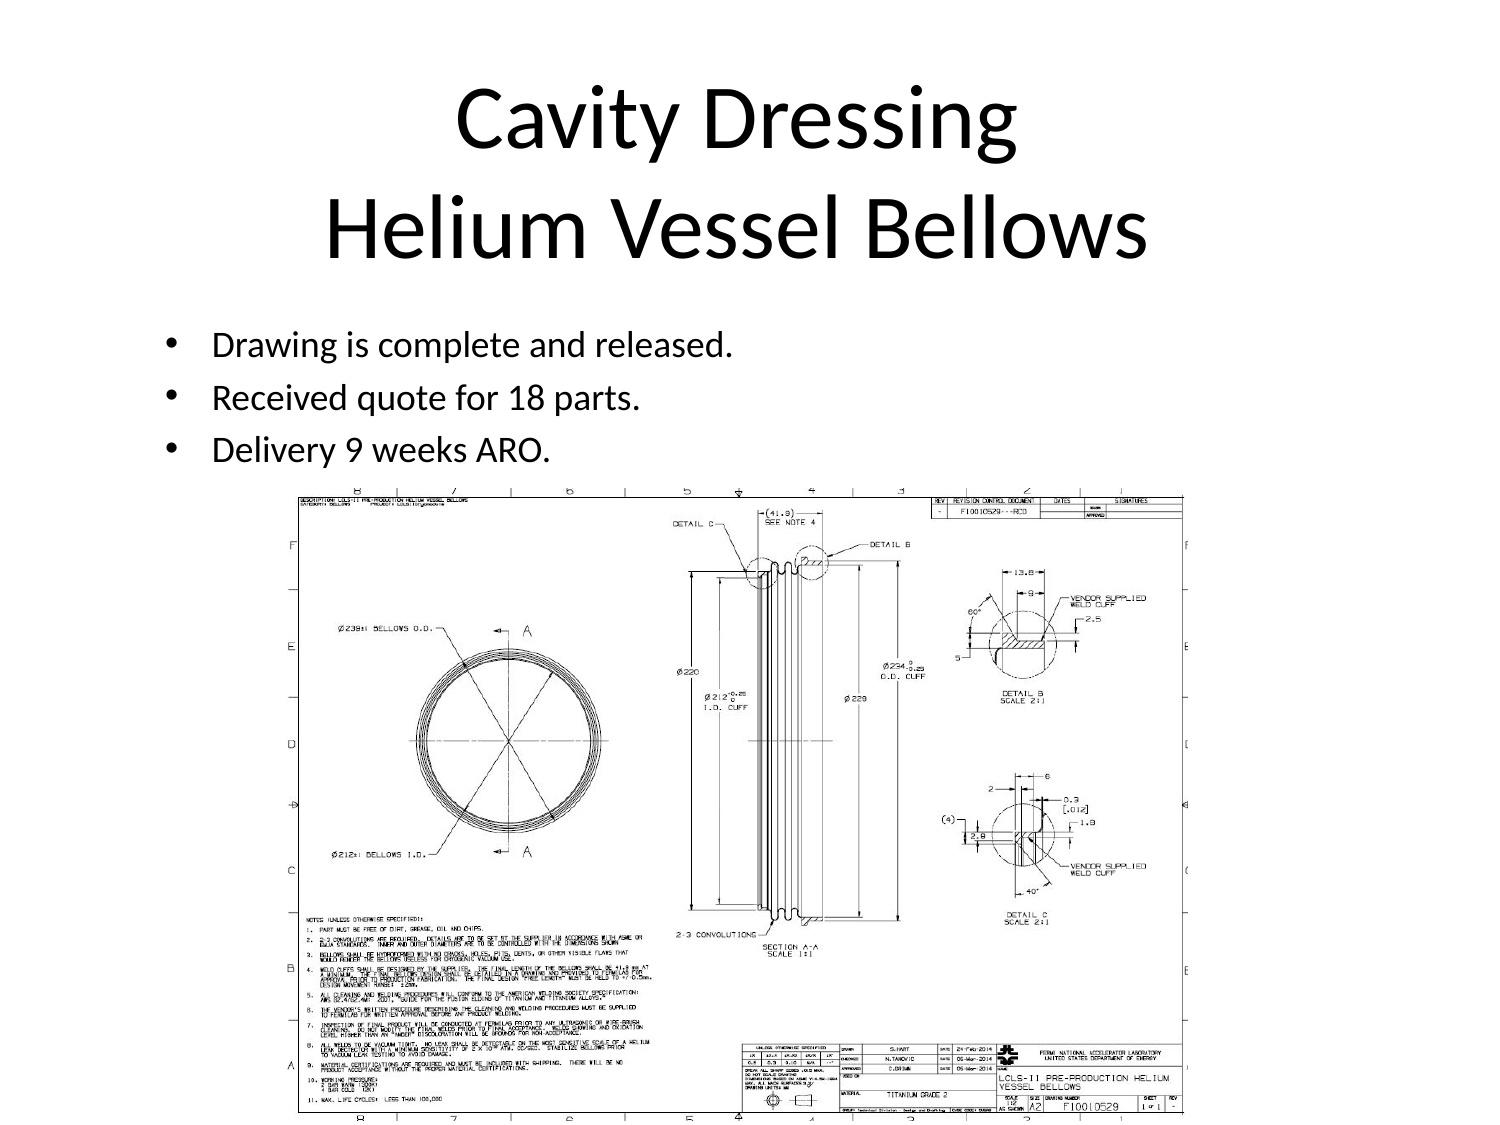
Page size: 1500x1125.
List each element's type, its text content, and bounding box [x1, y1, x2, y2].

title Cavity Dressing Helium Vessel Bellows [99, 46, 1375, 288]
subtitle Drawing is complete and released. Received quote for 18 parts. Delivery 9 weeks ARO. [75, 312, 1375, 500]
picture [287, 488, 1188, 1122]
